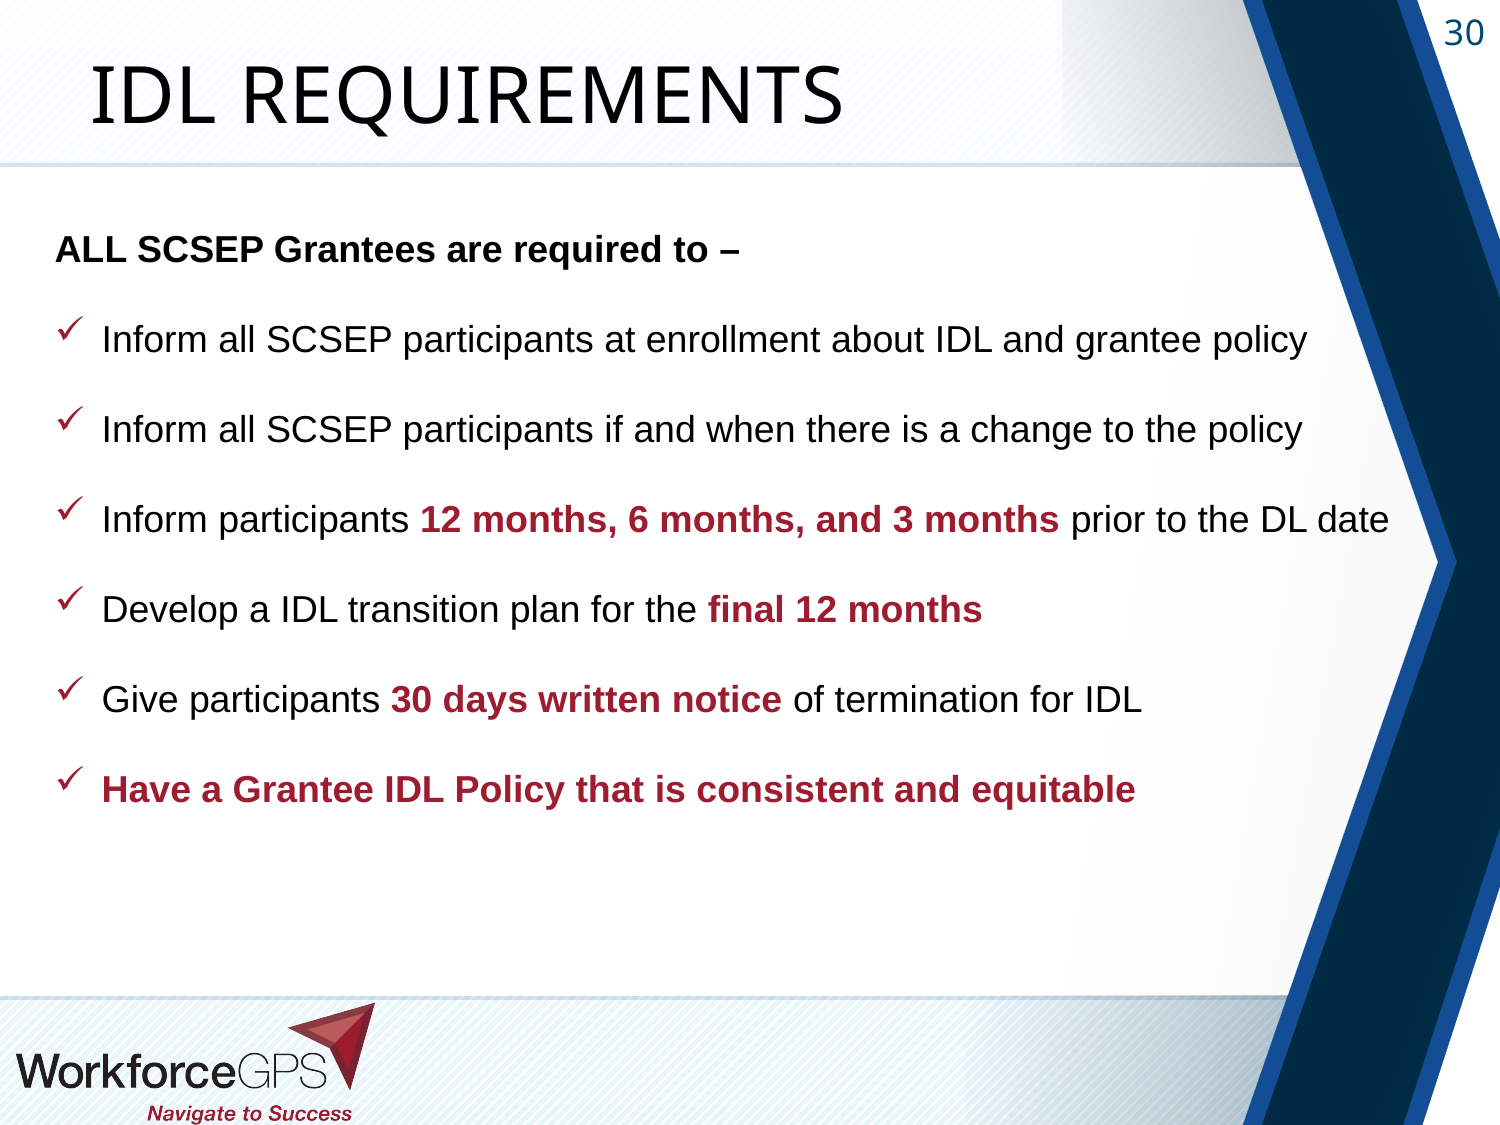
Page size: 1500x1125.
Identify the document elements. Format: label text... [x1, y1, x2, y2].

title IDL REQUIREMENTS [75, 35, 1209, 163]
picture [12, 1001, 379, 1125]
picture [1230, 0, 1500, 1125]
text_box ALL SCSEP Grantees are required to – Inform all SCSEP participants at enrollment about IDL and grantee policy Inform all SCSEP participants if and when there is a change to the policy Inform participants 12 months, 6 months, and 3 months prior to the DL date Develop a IDL transition plan for the final 12 months Give participants 30 days written notice of termination for IDL Have a Grantee IDL Policy that is consistent and equitable [39, 217, 1405, 817]
